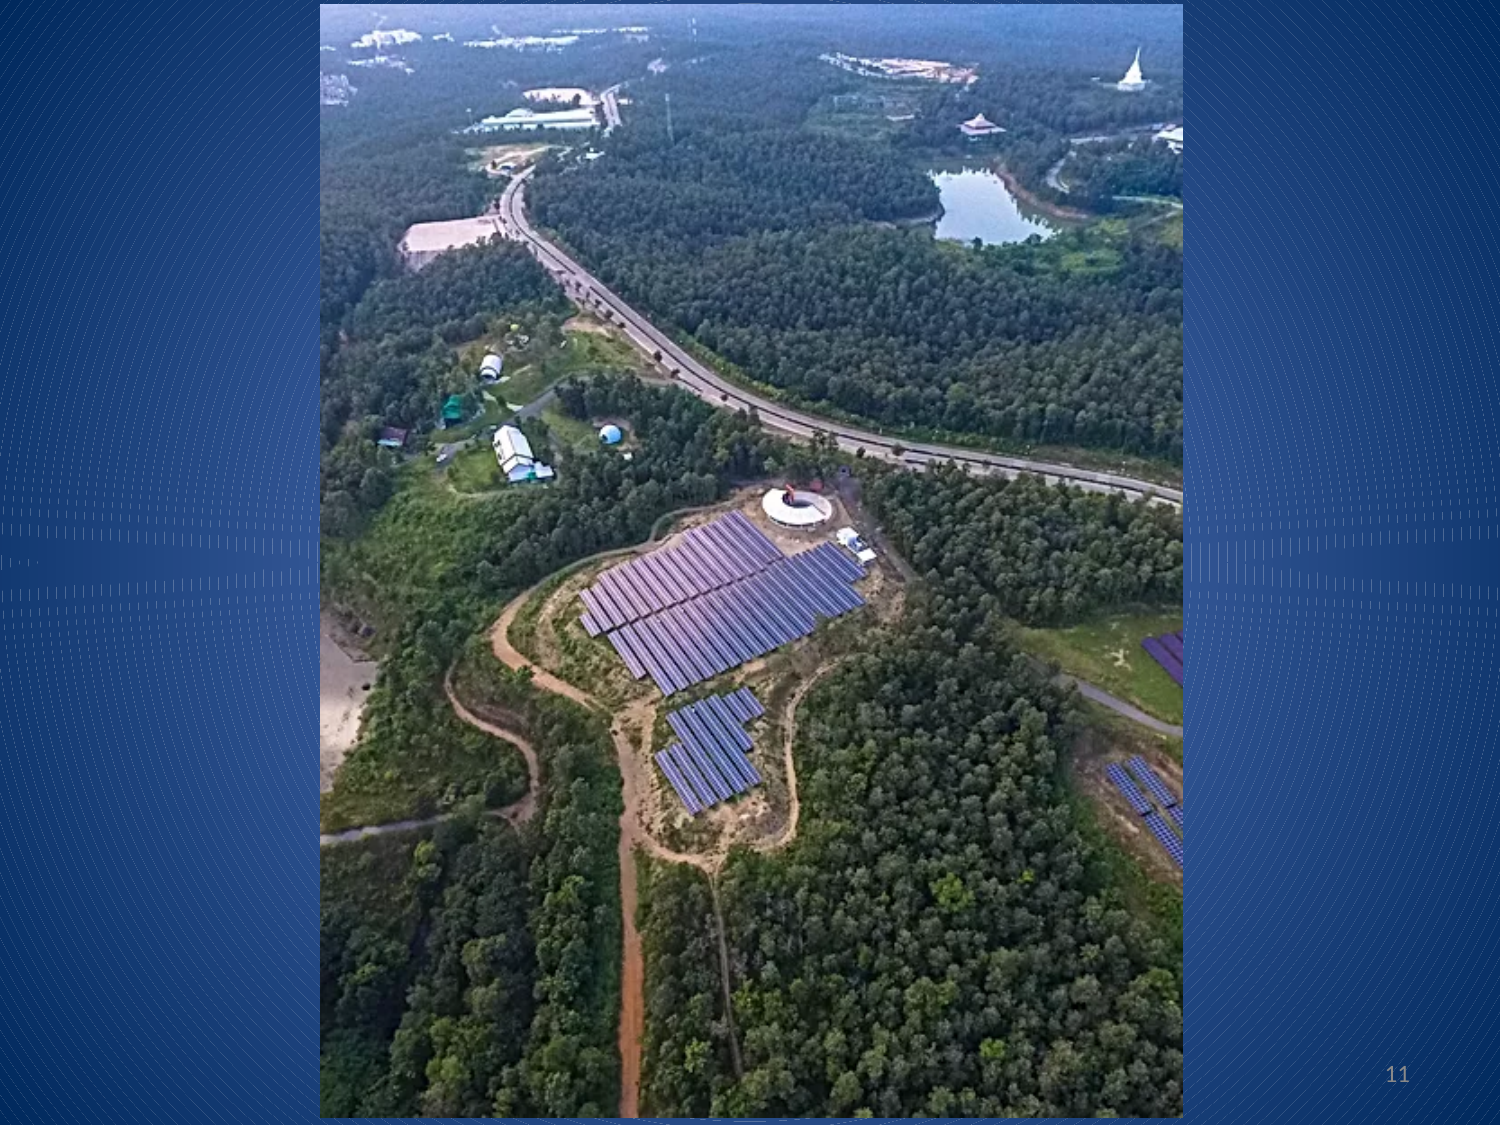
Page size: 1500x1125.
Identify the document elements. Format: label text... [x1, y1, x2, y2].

slide_number 11 [1188, 1042, 1425, 1103]
picture [319, 4, 1183, 1118]
